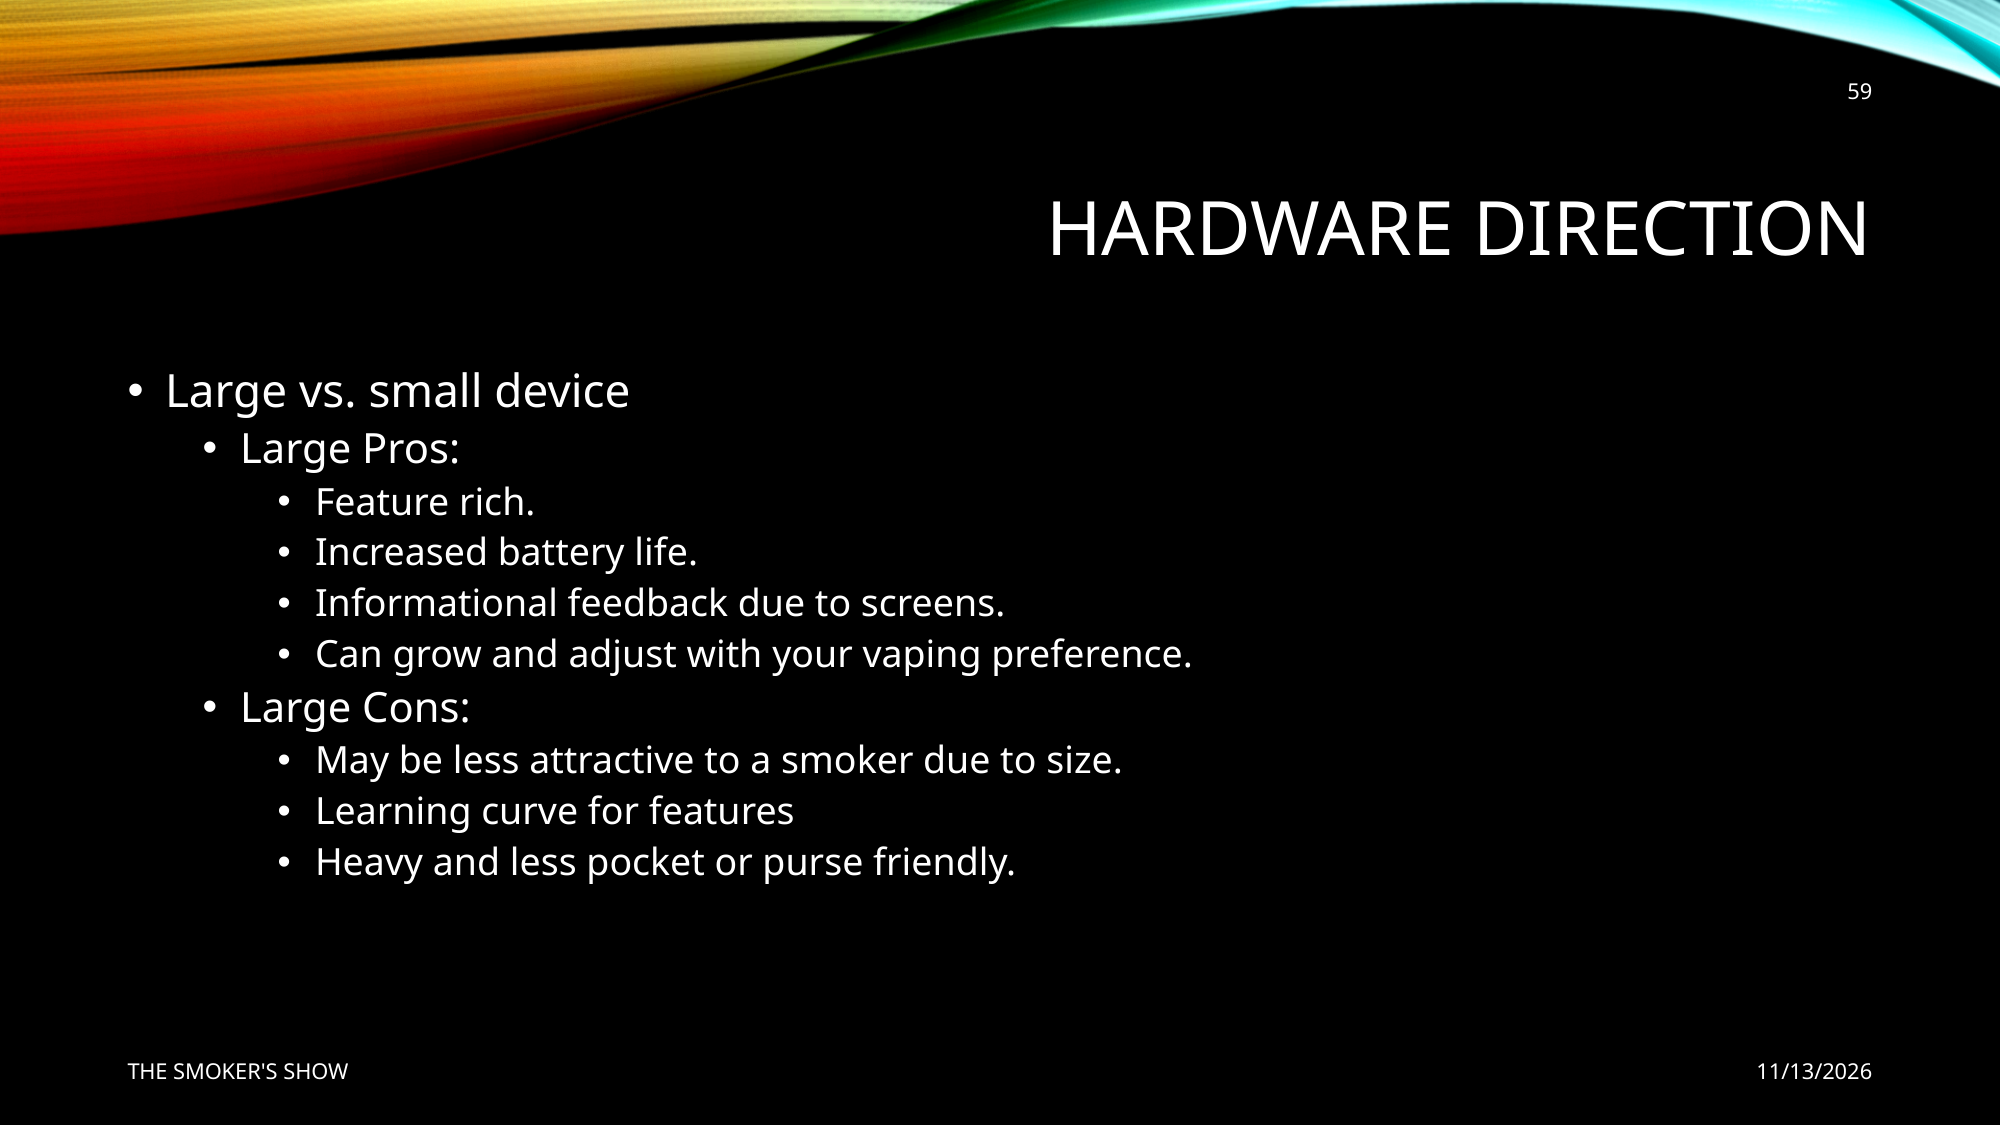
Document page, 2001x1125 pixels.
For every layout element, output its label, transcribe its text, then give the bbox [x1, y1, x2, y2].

slide_number 59 [1437, 62, 1888, 123]
title Hardware direction [474, 125, 1888, 338]
picture [0, 0, 2000, 237]
list Large vs. small device Large Pros: Feature rich. Increased battery life. Informational feedback due to screens. Can grow and adjust with your vaping preference. Large Cons: May be less attractive to a smoker due to size. Learning curve for features Heavy and less pocket or purse friendly. [112, 360, 1888, 1021]
footer THE SMOKER'S SHOW [112, 1042, 1388, 1103]
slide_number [1410, 1042, 1888, 1103]
